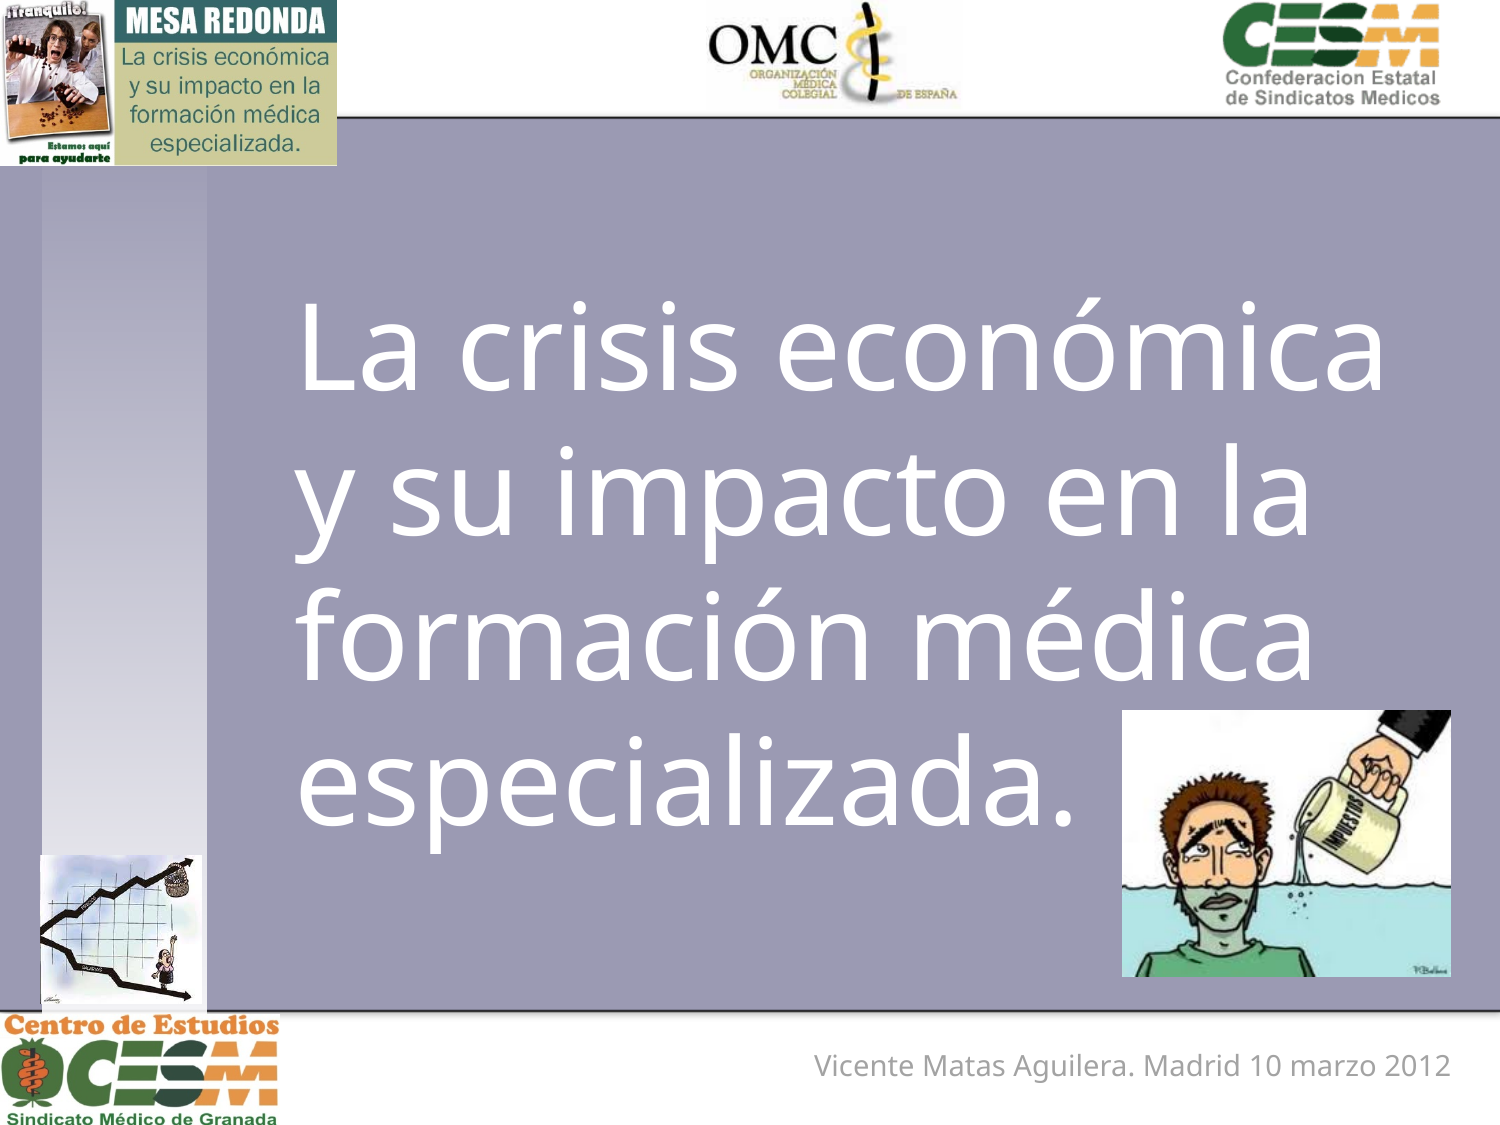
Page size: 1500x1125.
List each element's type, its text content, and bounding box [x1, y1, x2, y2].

text_box [42, 174, 207, 1012]
text_box [Vicente Matas Aguilera. Madrid 10 marzo 2012 [629, 1019, 1467, 1094]
picture [0, 0, 1500, 1125]
title La crisis económica y su impacto en la formación médica especializada. [279, 228, 1415, 892]
